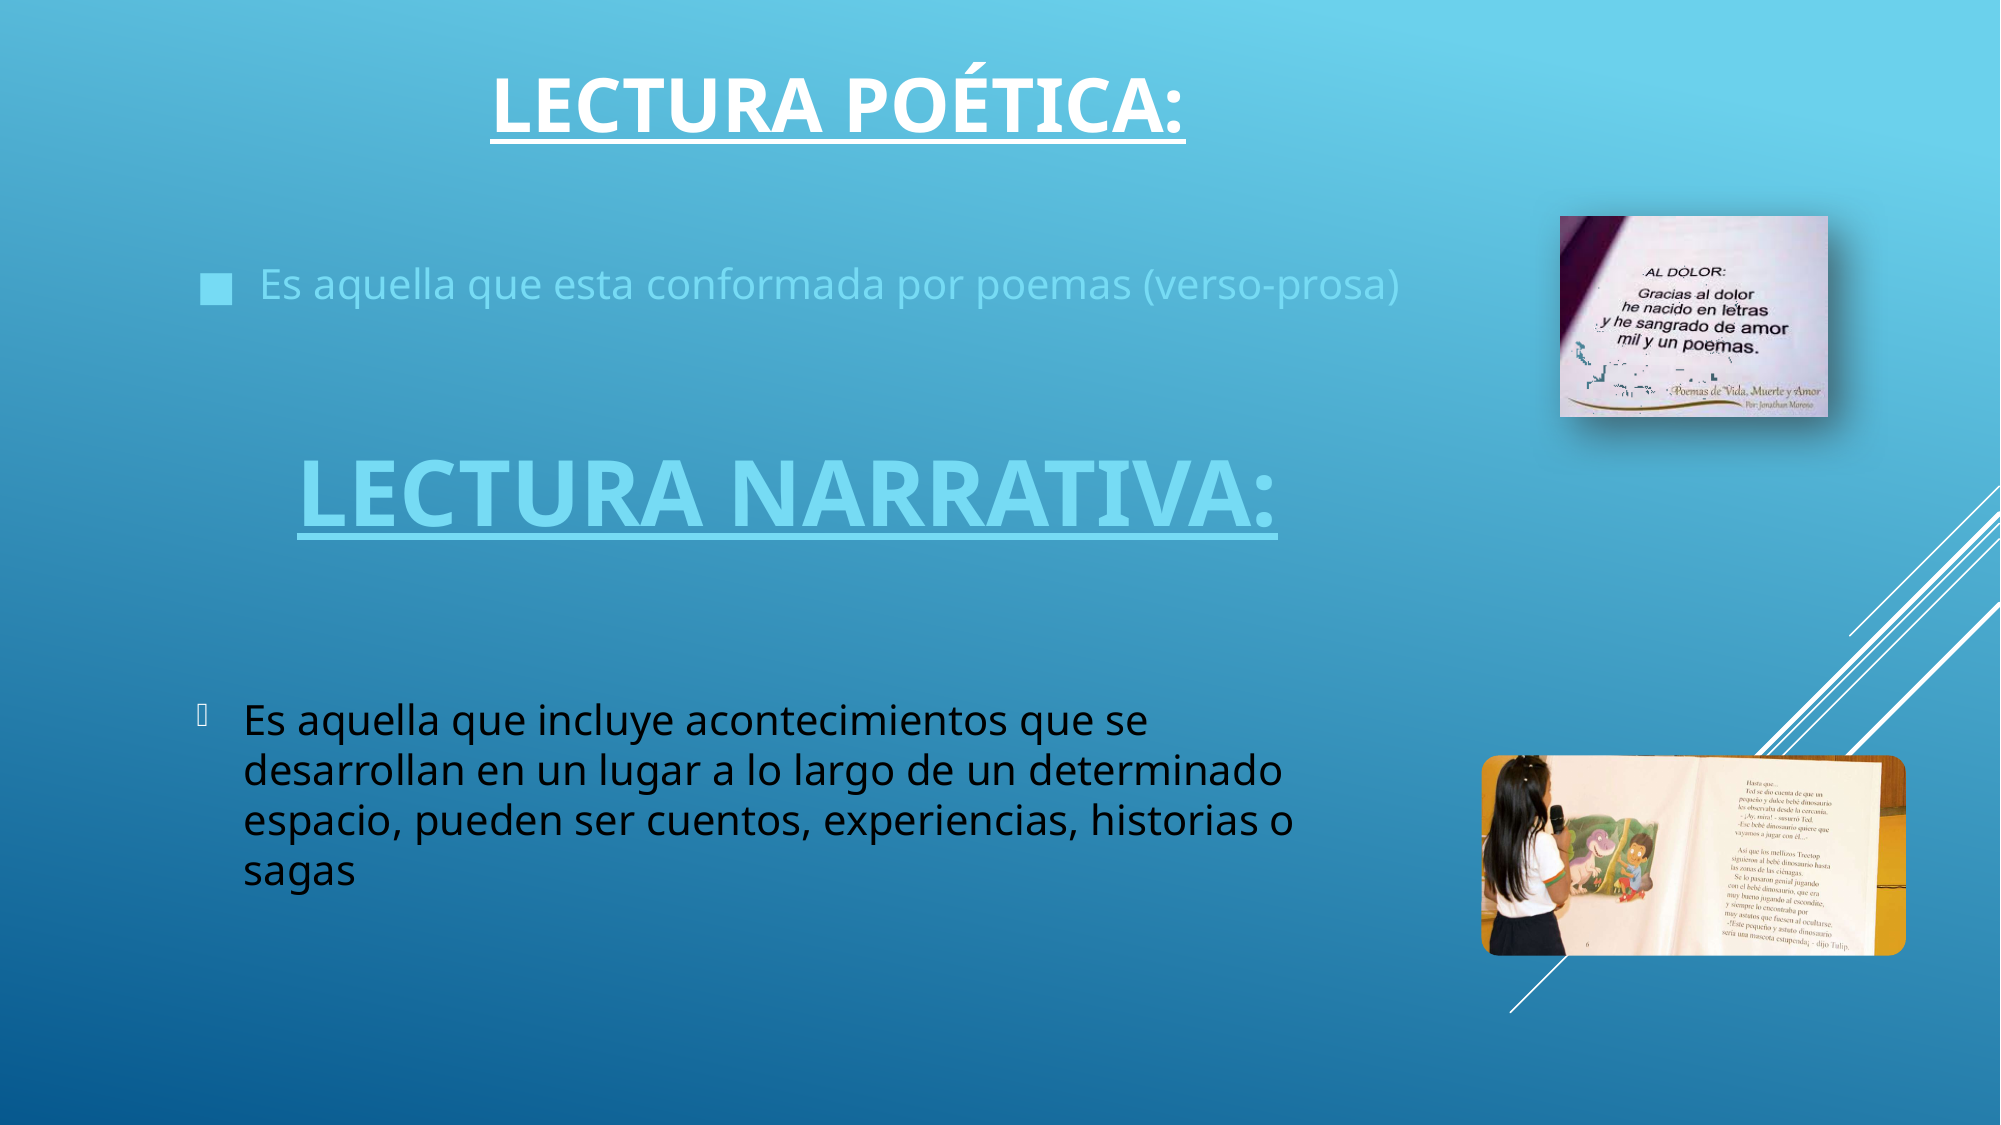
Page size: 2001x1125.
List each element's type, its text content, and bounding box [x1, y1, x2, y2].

picture [1481, 755, 1907, 956]
text_box Es aquella que esta conformada por poemas (verso-prosa) [181, 254, 1543, 387]
picture [1559, 216, 1828, 417]
title LECTURA POÉTICA: [50, 46, 1626, 160]
list Es aquella que incluye acontecimientos que se desarrollan en un lugar a lo largo de un determinado espacio, pueden ser cuentos, experiencias, historias o sagas [181, 667, 1312, 992]
text_box LECTURA NARRATIVA: [0, 440, 1575, 555]
